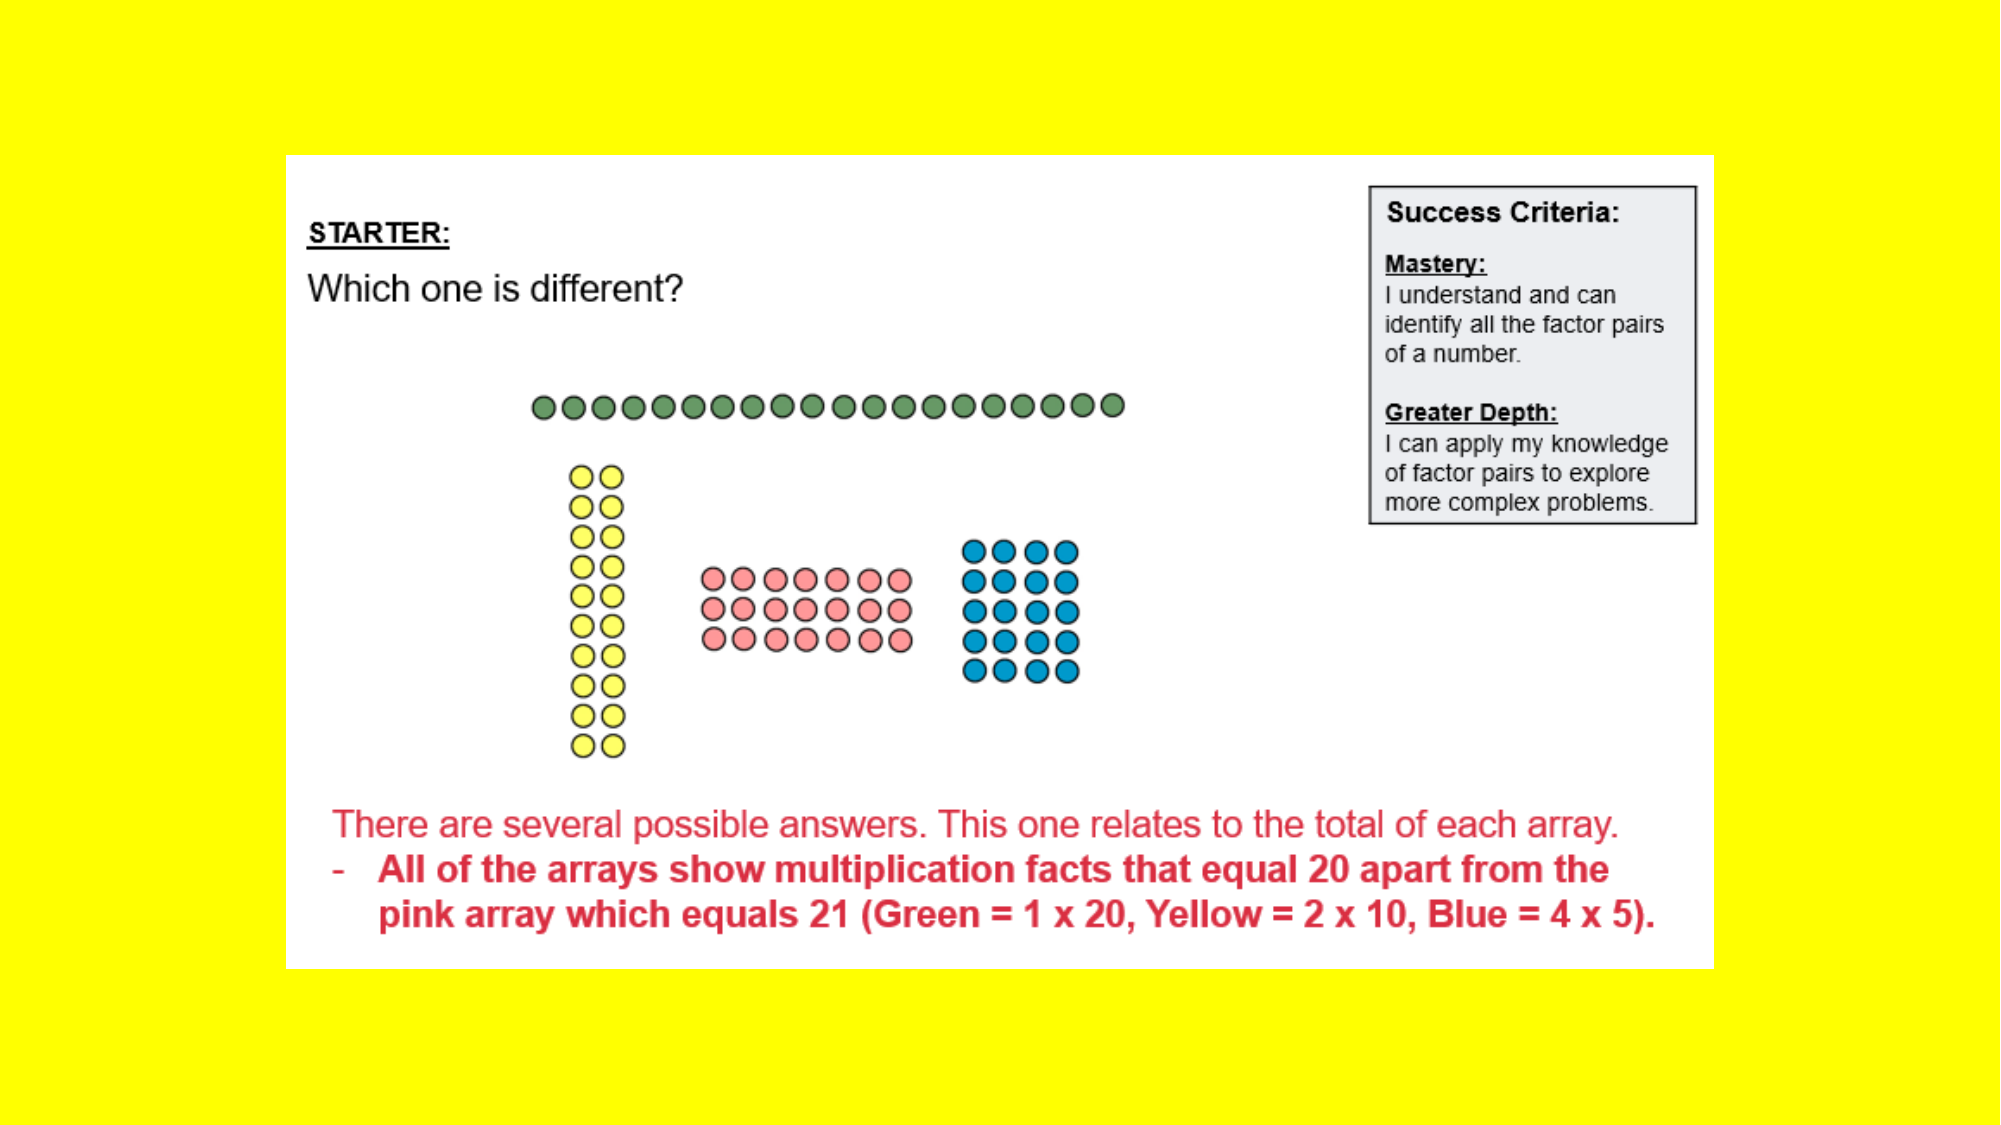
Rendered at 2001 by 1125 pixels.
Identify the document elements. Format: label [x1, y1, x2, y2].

picture [286, 155, 1714, 969]
